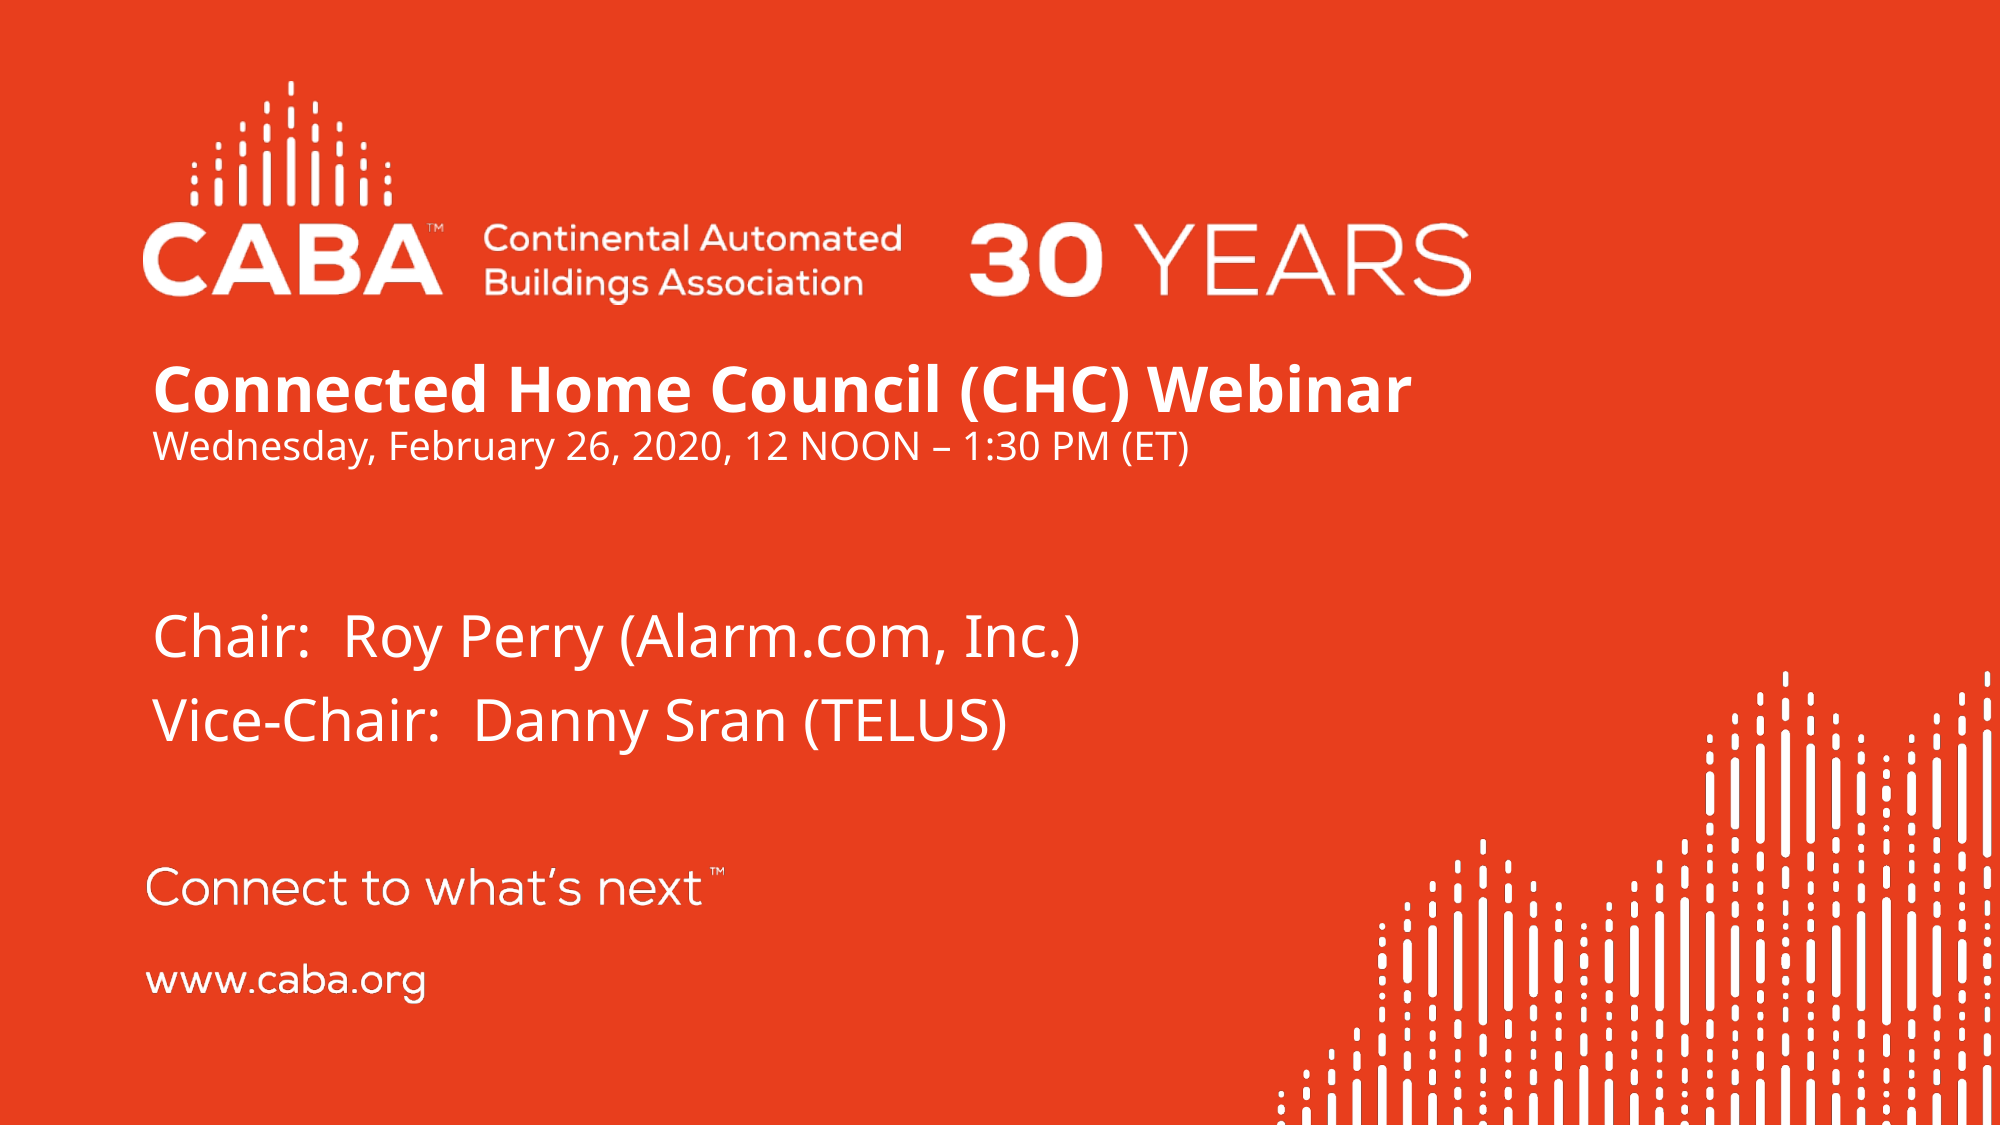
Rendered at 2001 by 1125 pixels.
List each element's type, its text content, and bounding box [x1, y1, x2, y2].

subtitle Chair: Roy Perry (Alarm.com, Inc.) Vice-Chair: Danny Sran (TELUS) [137, 599, 1505, 803]
picture [143, 81, 1471, 305]
title Connected Home Council (CHC) Webinar Wednesday, February 26, 2020, 12 NOON – 1:30 PM (ET) [137, 350, 1695, 585]
